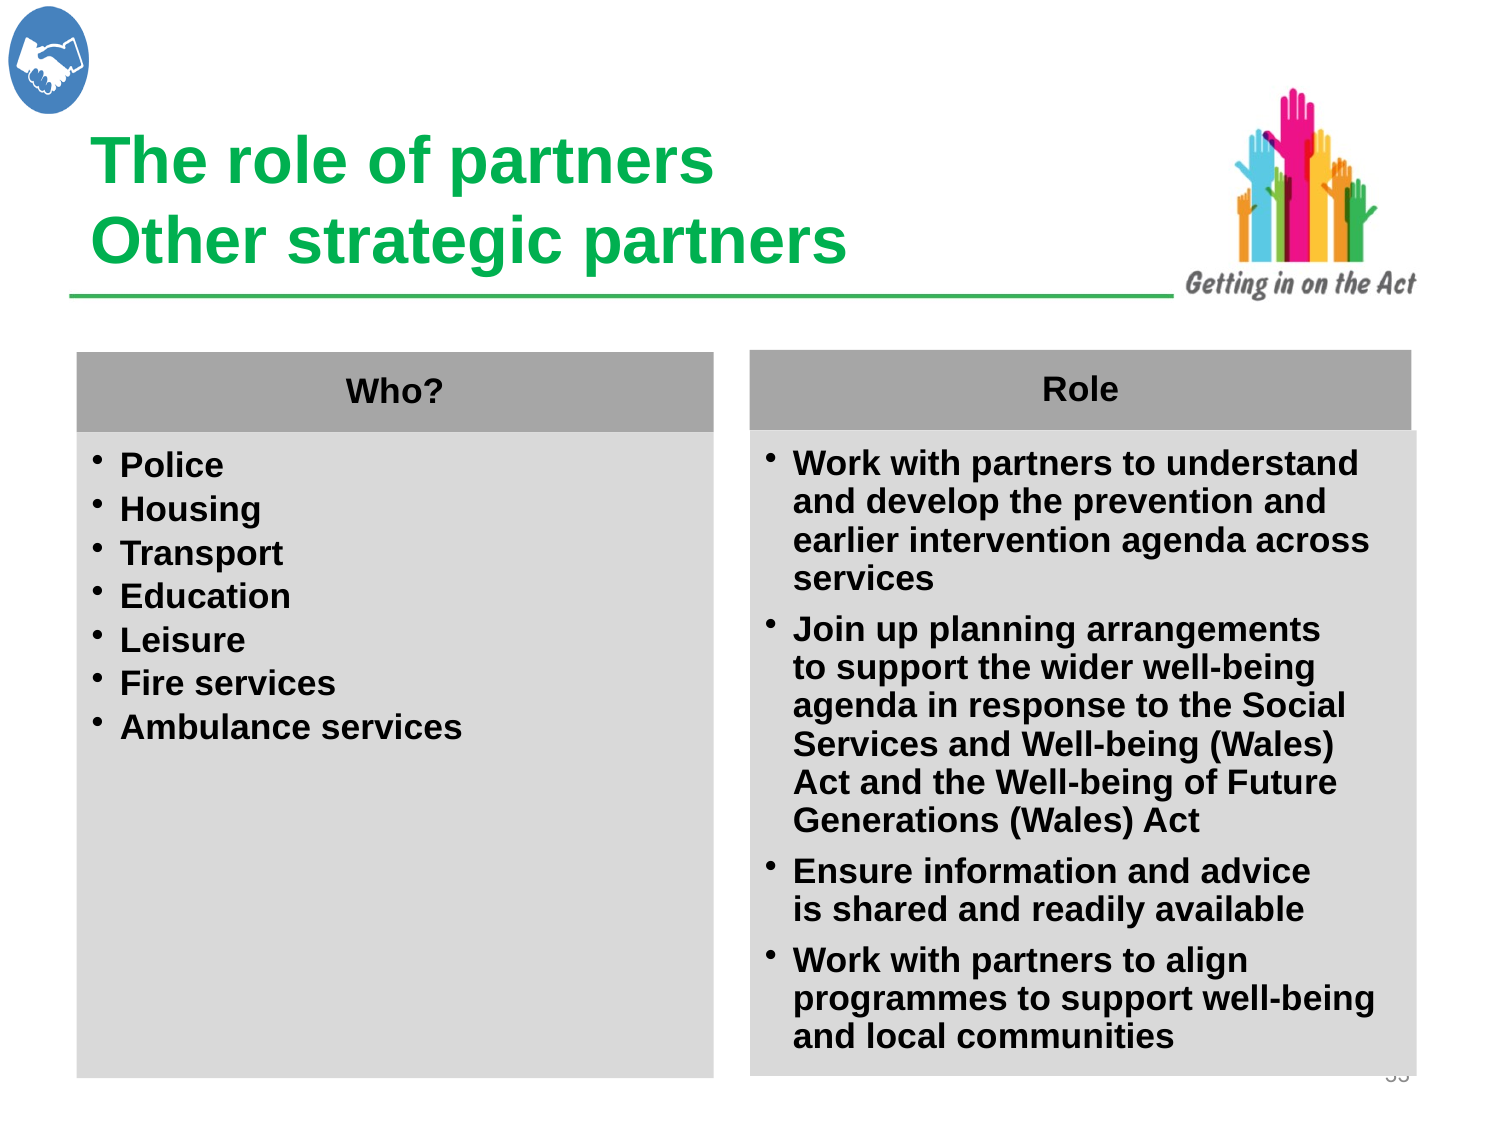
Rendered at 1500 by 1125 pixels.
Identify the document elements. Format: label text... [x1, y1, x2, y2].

picture [0, 0, 1500, 1125]
title The role of partners Other strategic partners [75, 103, 1425, 291]
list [76, 325, 1471, 1100]
